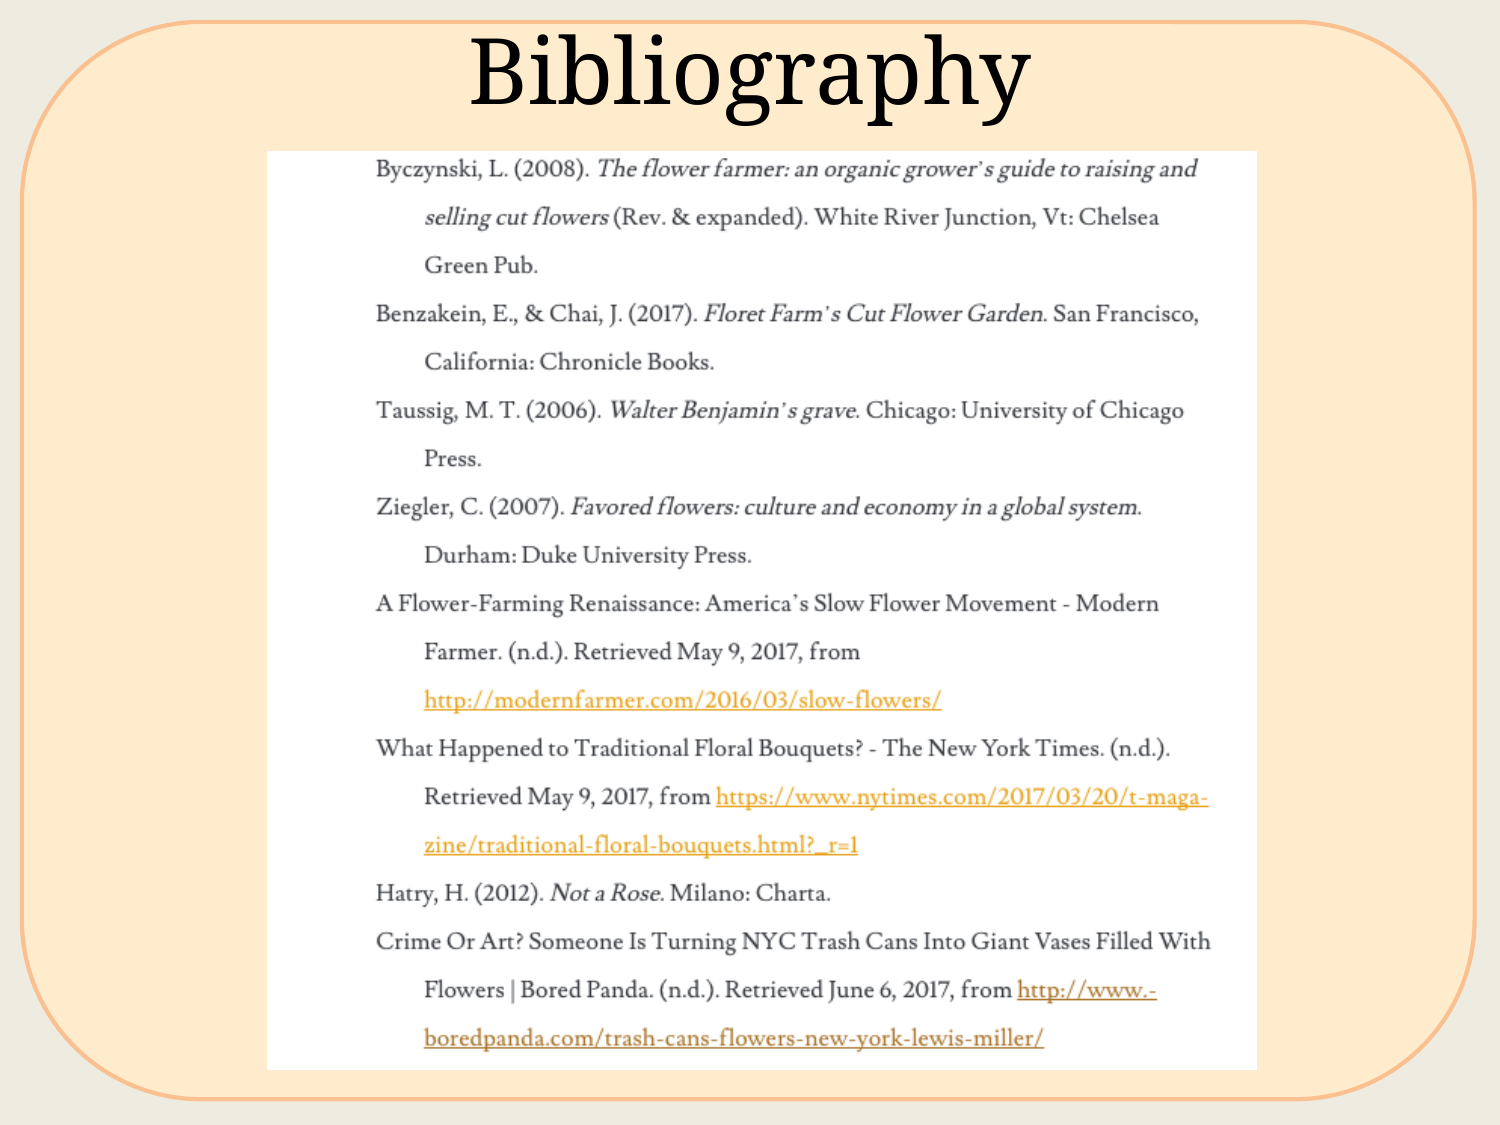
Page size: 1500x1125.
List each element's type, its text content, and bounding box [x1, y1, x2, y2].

text_box [19, 43, 1477, 1102]
picture [267, 151, 1257, 1070]
title Bibliography [112, 0, 1388, 136]
